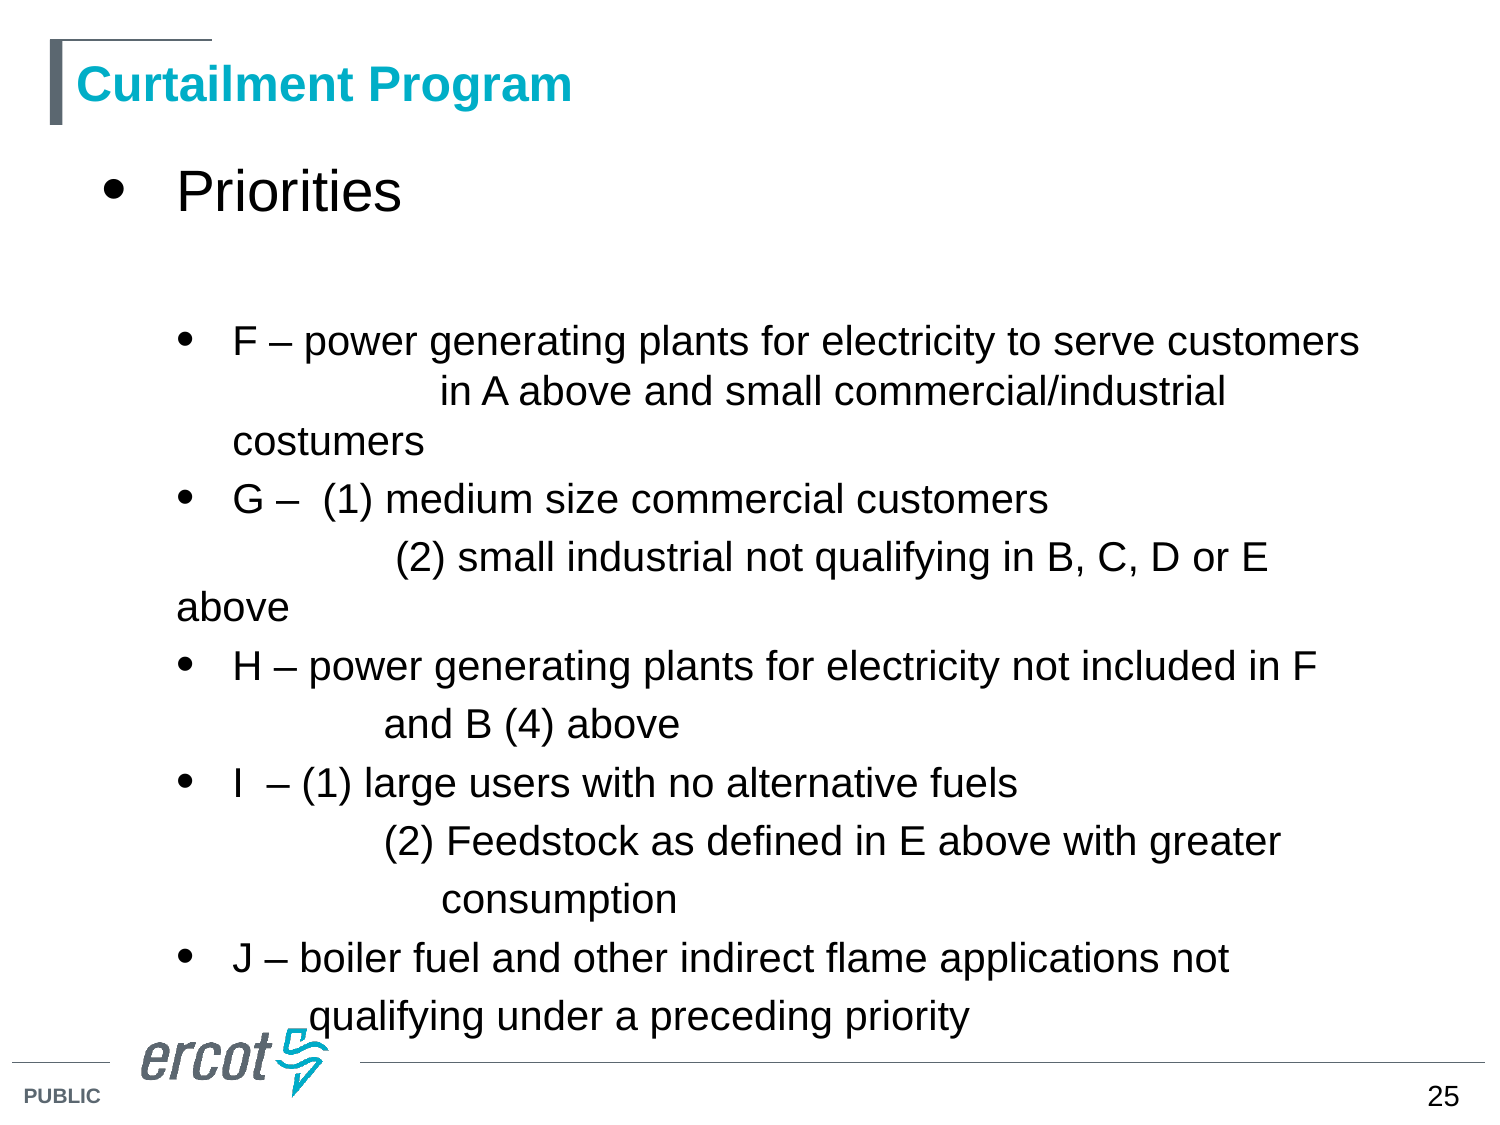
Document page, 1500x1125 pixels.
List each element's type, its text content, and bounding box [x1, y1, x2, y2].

text_box Priorities F – power generating plants for electricity to serve customers in A above and small commercial/industrial costumers G – (1) medium size commercial customers (2) small industrial not qualifying in B, C, D or E above H – power generating plants for electricity not included in F and B (4) above I – (1) large users with no alternative fuels (2) Feedstock as defined in E above with greater consumption J – boiler fuel and other indirect flame applications not qualifying under a preceding priority [86, 146, 1387, 1125]
text_box Curtailment Program [61, 12, 1412, 150]
slide_number 25 [1400, 1076, 1488, 1113]
